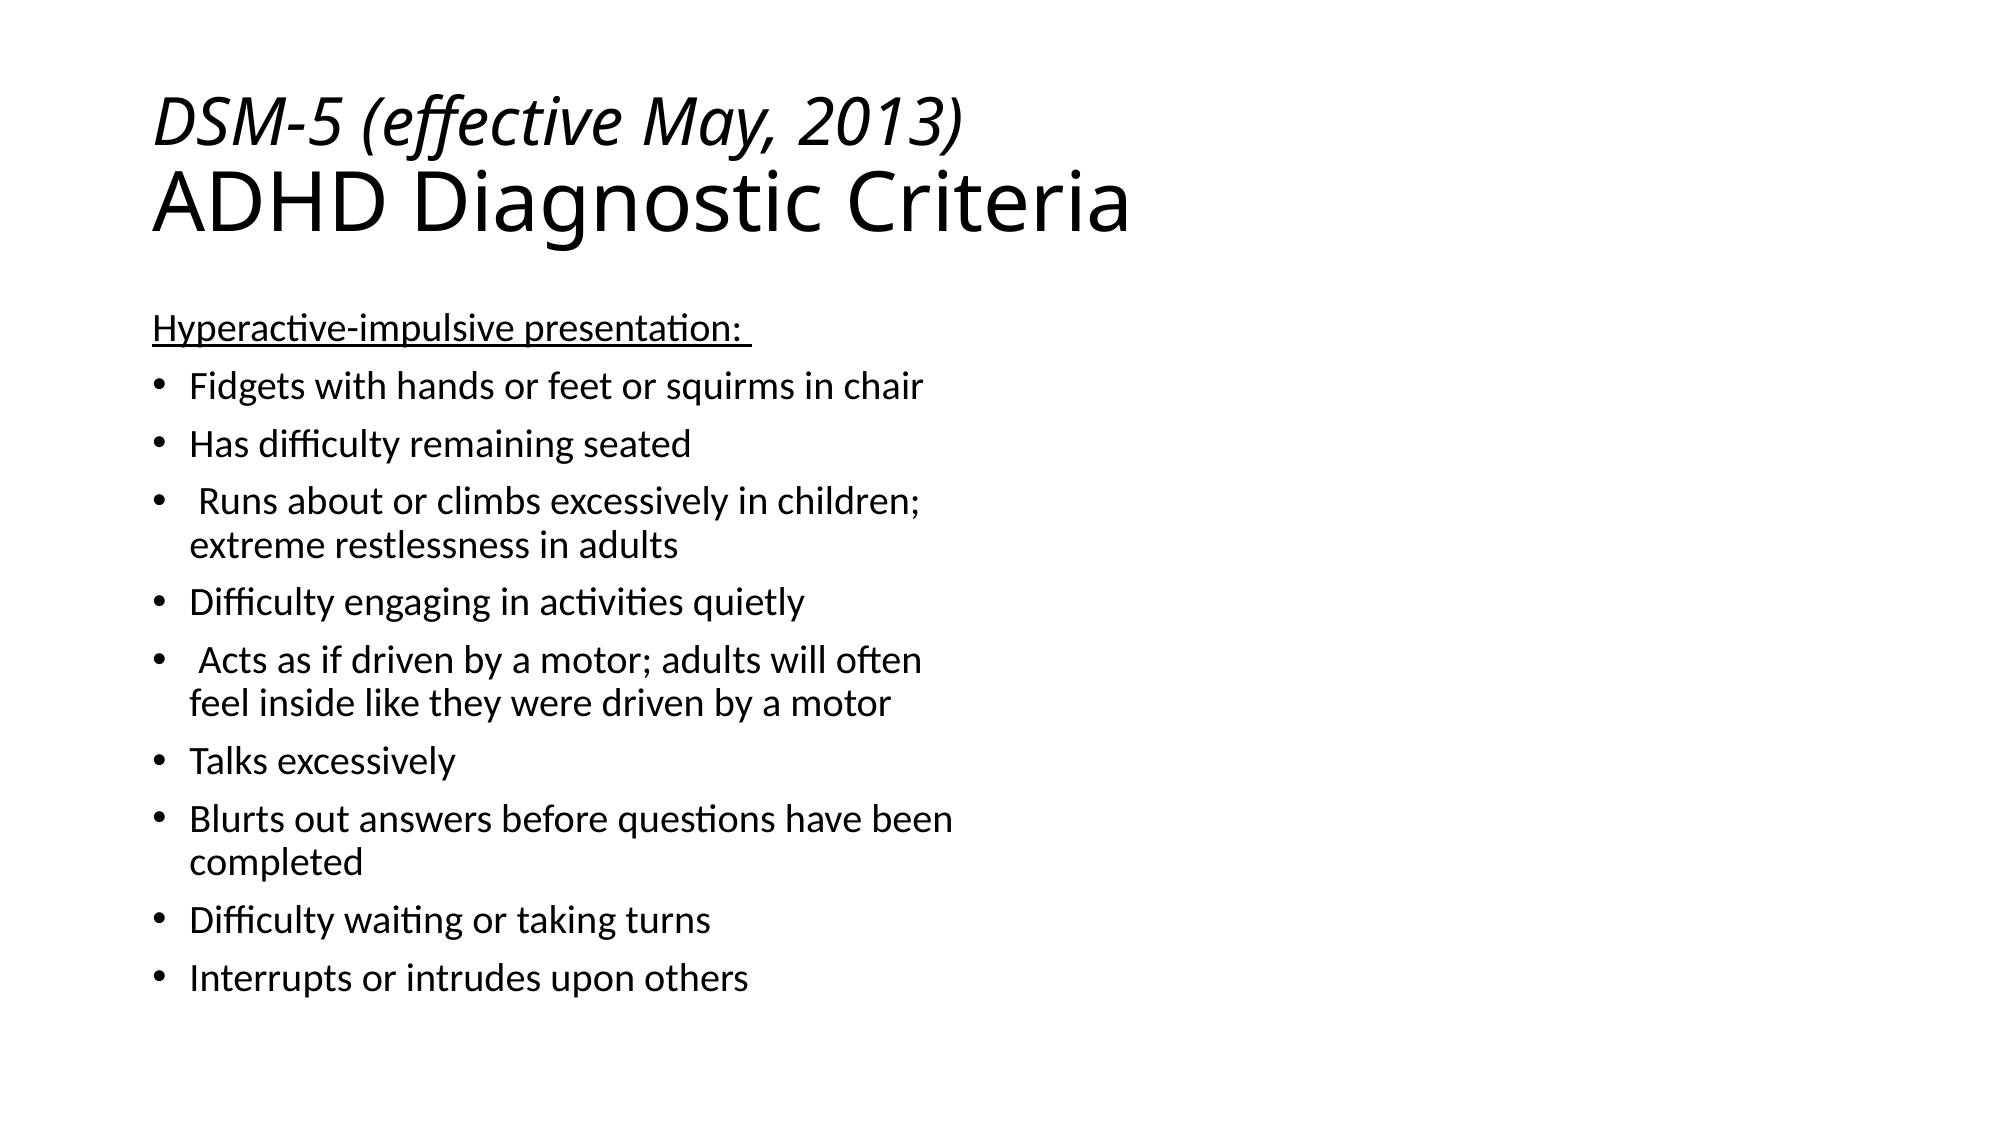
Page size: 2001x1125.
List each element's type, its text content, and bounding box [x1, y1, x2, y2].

title DSM-5 (effective May, 2013) ADHD Diagnostic Criteria [137, 59, 1863, 278]
list Hyperactive-impulsive presentation: Fidgets with hands or feet or squirms in chair Has difficulty remaining seated Runs about or climbs excessively in children; extreme restlessness in adults Difficulty engaging in activities quietly Acts as if driven by a motor; adults will often feel inside like they were driven by a motor Talks excessively Blurts out answers before questions have been completed Difficulty waiting or taking turns Interrupts or intrudes upon others [137, 299, 988, 1014]
